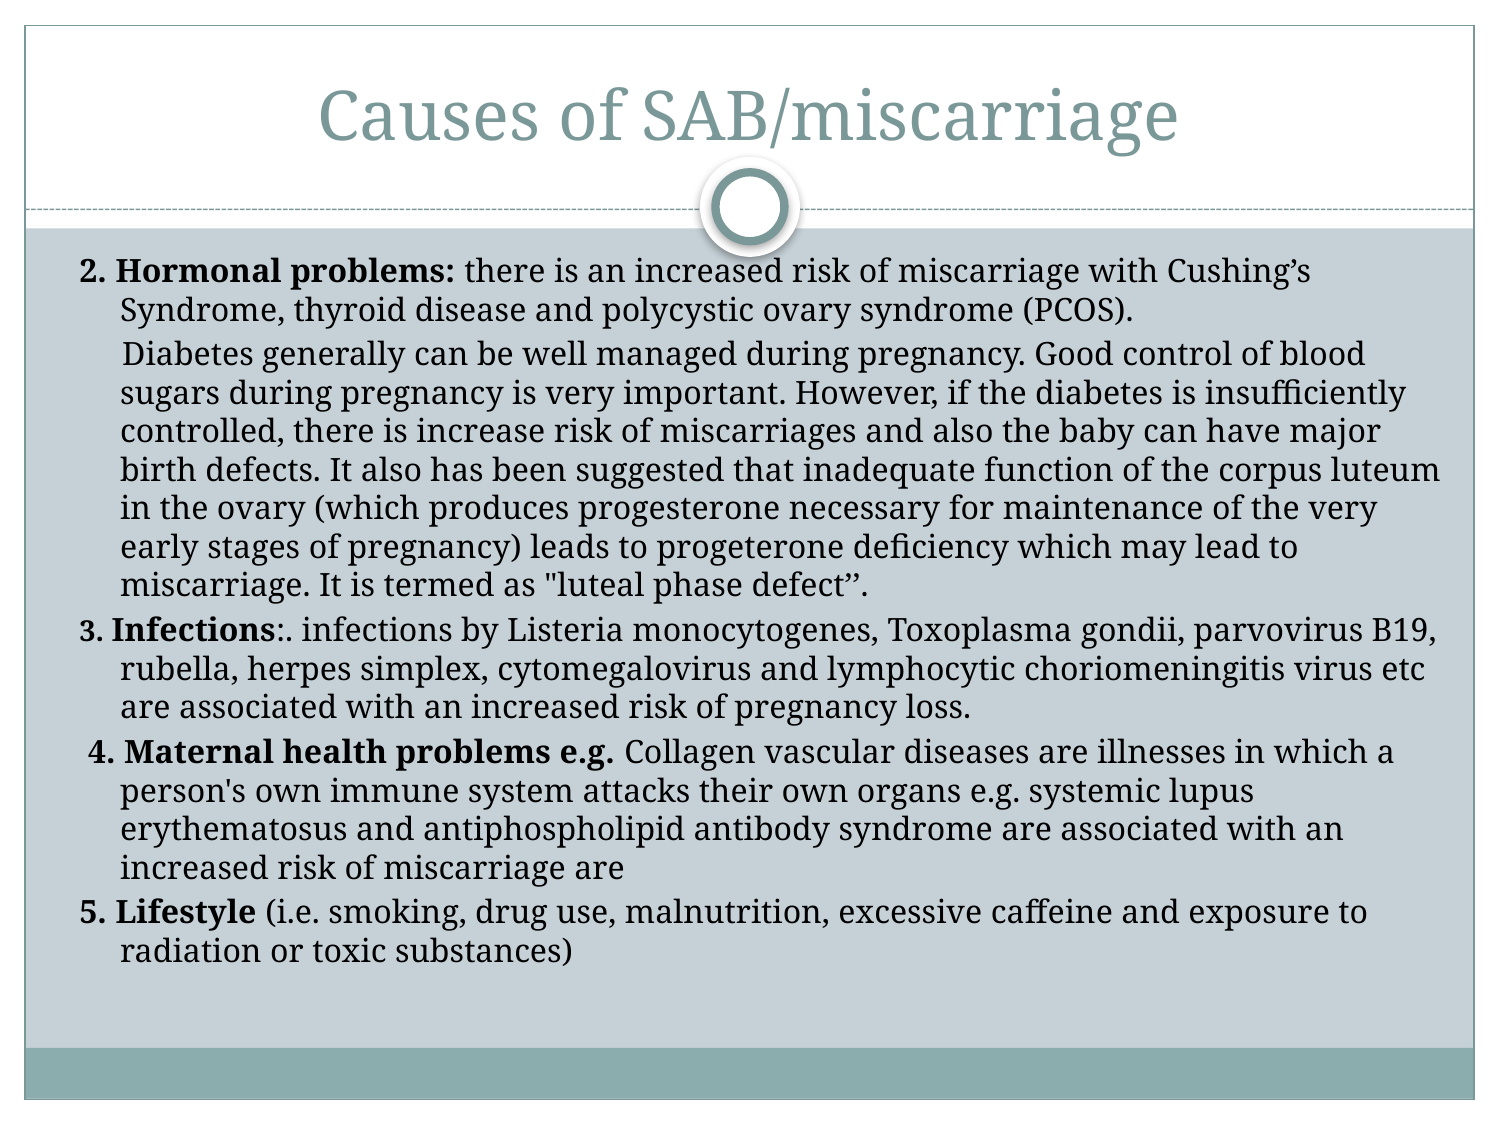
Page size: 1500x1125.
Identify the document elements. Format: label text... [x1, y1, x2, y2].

title Causes of SAB/miscarriage [49, 37, 1450, 162]
list 2. Hormonal problems: there is an increased risk of miscarriage with Cushing’s Syndrome, thyroid disease and polycystic ovary syndrome (PCOS). Diabetes generally can be well managed during pregnancy. Good control of blood sugars during pregnancy is very important. However, if the diabetes is insufficiently controlled, there is increase risk of miscarriages and also the baby can have major birth defects. It also has been suggested that inadequate function of the corpus luteum in the ovary (which produces progesterone necessary for maintenance of the very early stages of pregnancy) leads to progeterone deficiency which may lead to miscarriage. It is termed as "luteal phase defect’’. 3. Infections:. infections by Listeria monocytogenes, Toxoplasma gondii, parvovirus B19, rubella, herpes simplex, cytomegalovirus and lymphocytic choriomeningitis virus etc are associated with an increased risk of pregnancy loss. 4. Maternal health problems e.g. Collagen vascular diseases are illnesses in which a person's own immune system attacks their own organs e.g. systemic lupus erythematosus and antiphospholipid antibody syndrome are associated with an increased risk of miscarriage are 5. Lifestyle (i.e. smoking, drug use, malnutrition, excessive caffeine and exposure to radiation or toxic substances) [64, 242, 1483, 986]
